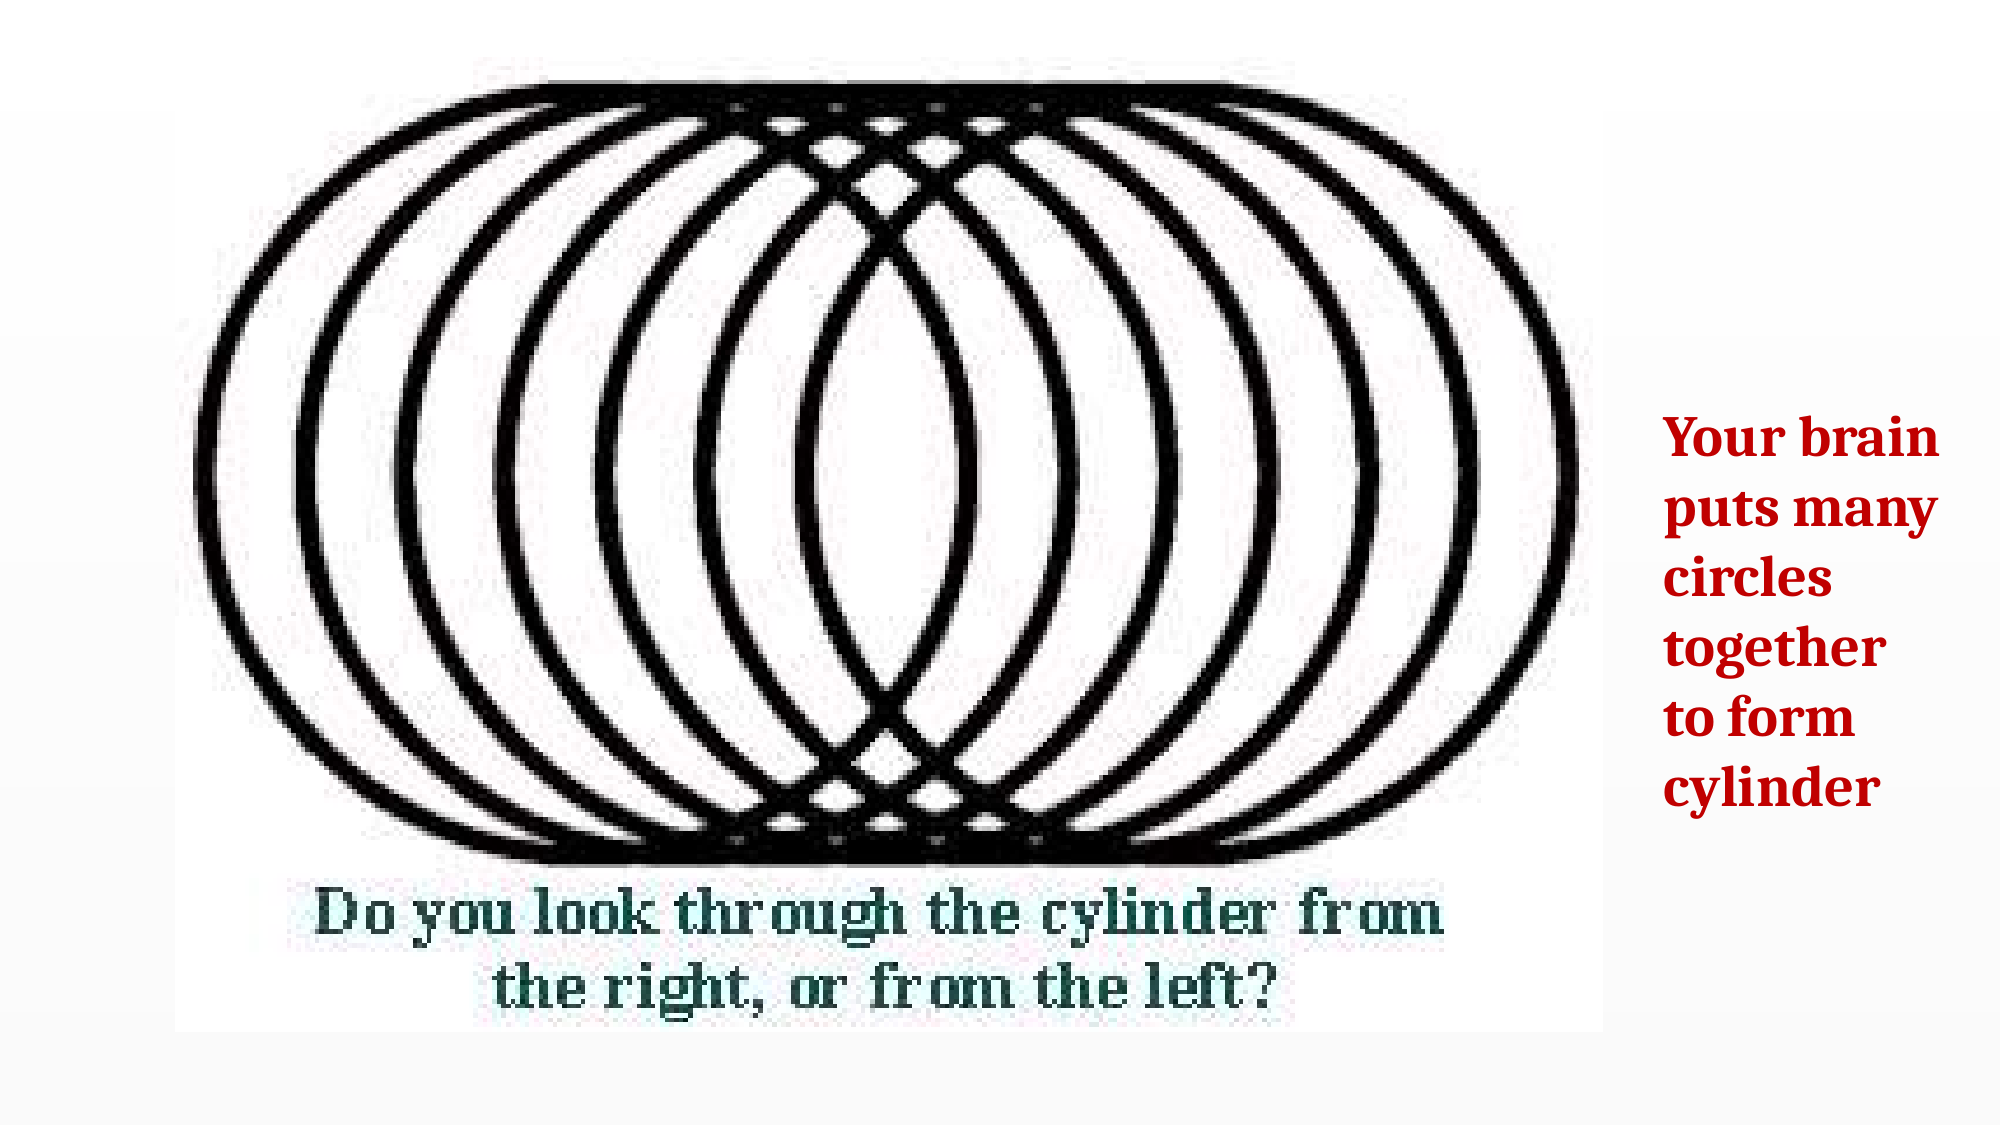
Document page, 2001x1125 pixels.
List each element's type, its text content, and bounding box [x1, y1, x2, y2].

picture [175, 57, 1603, 1033]
text_box Your brain puts many circles together to form cylinder [1649, 390, 1962, 896]
